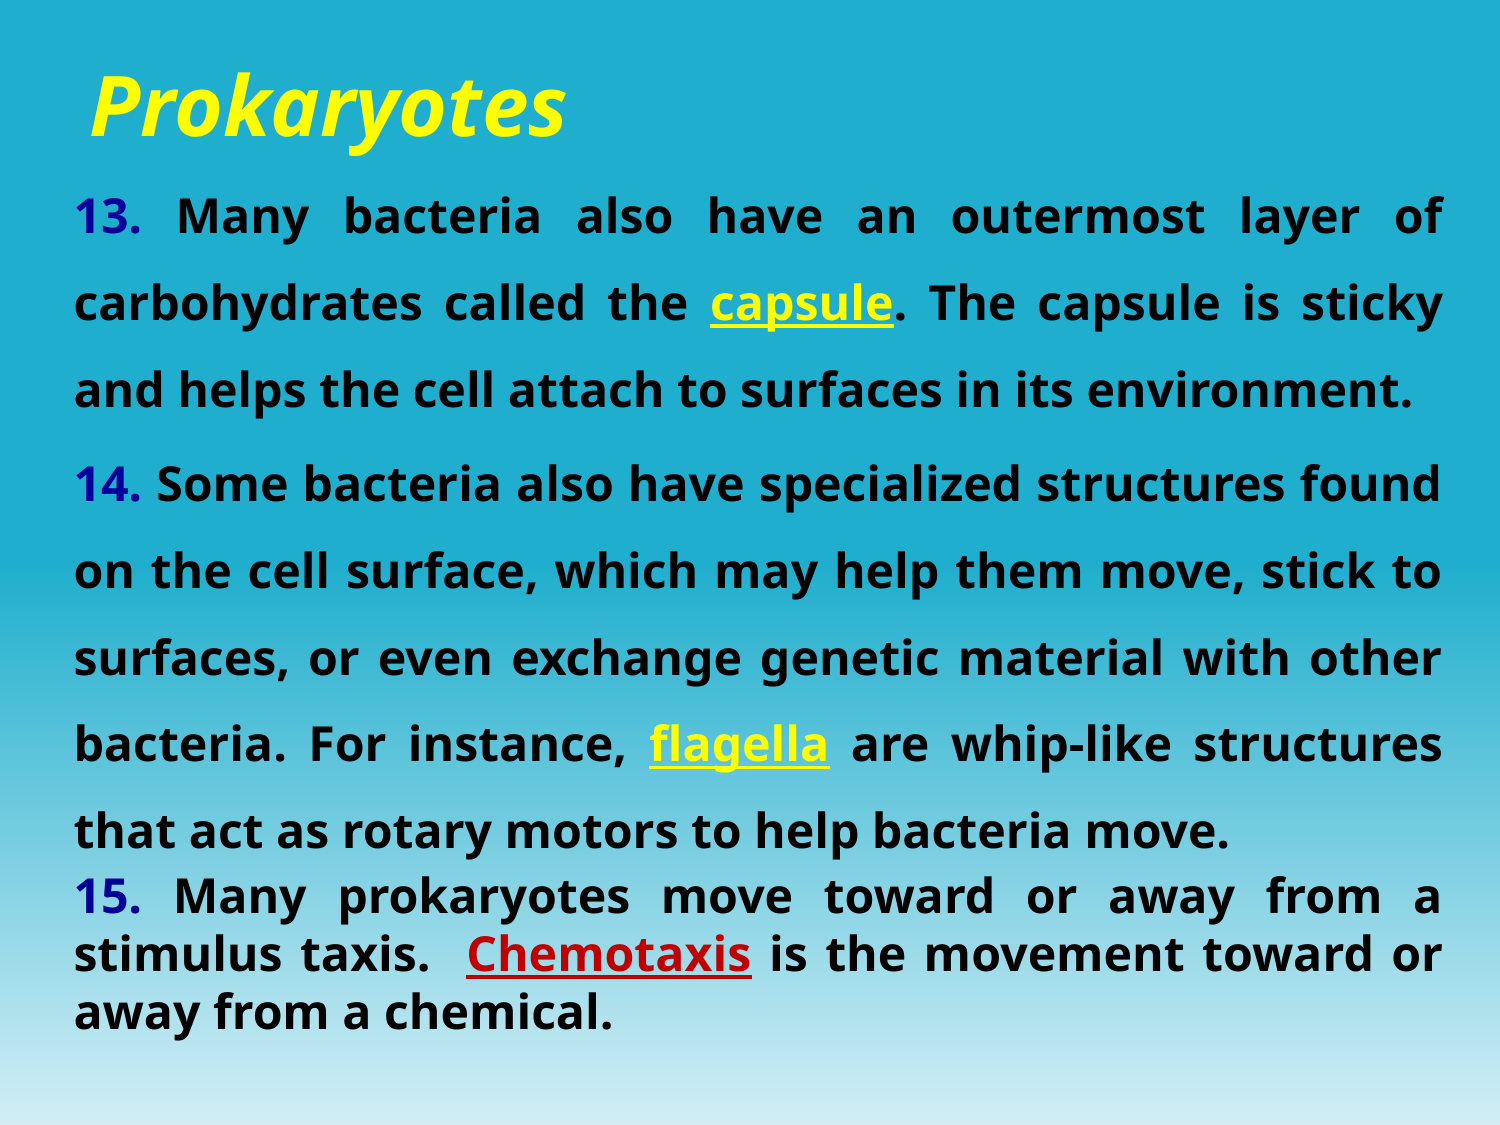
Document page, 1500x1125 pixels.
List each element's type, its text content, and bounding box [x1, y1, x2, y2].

list 13. Many bacteria also have an outermost layer of carbohydrates called the capsule. The capsule is sticky and helps the cell attach to surfaces in its environment. 14. Some bacteria also have specialized structures found on the cell surface, which may help them move, stick to surfaces, or even exchange genetic material with other bacteria. For instance, flagella are whip-like structures that act as rotary motors to help bacteria move. 15. Many prokaryotes move toward or away from a stimulus taxis. Chemotaxis is the movement toward or away from a chemical. [41, 149, 1459, 1083]
title Prokaryotes [75, 45, 1425, 161]
